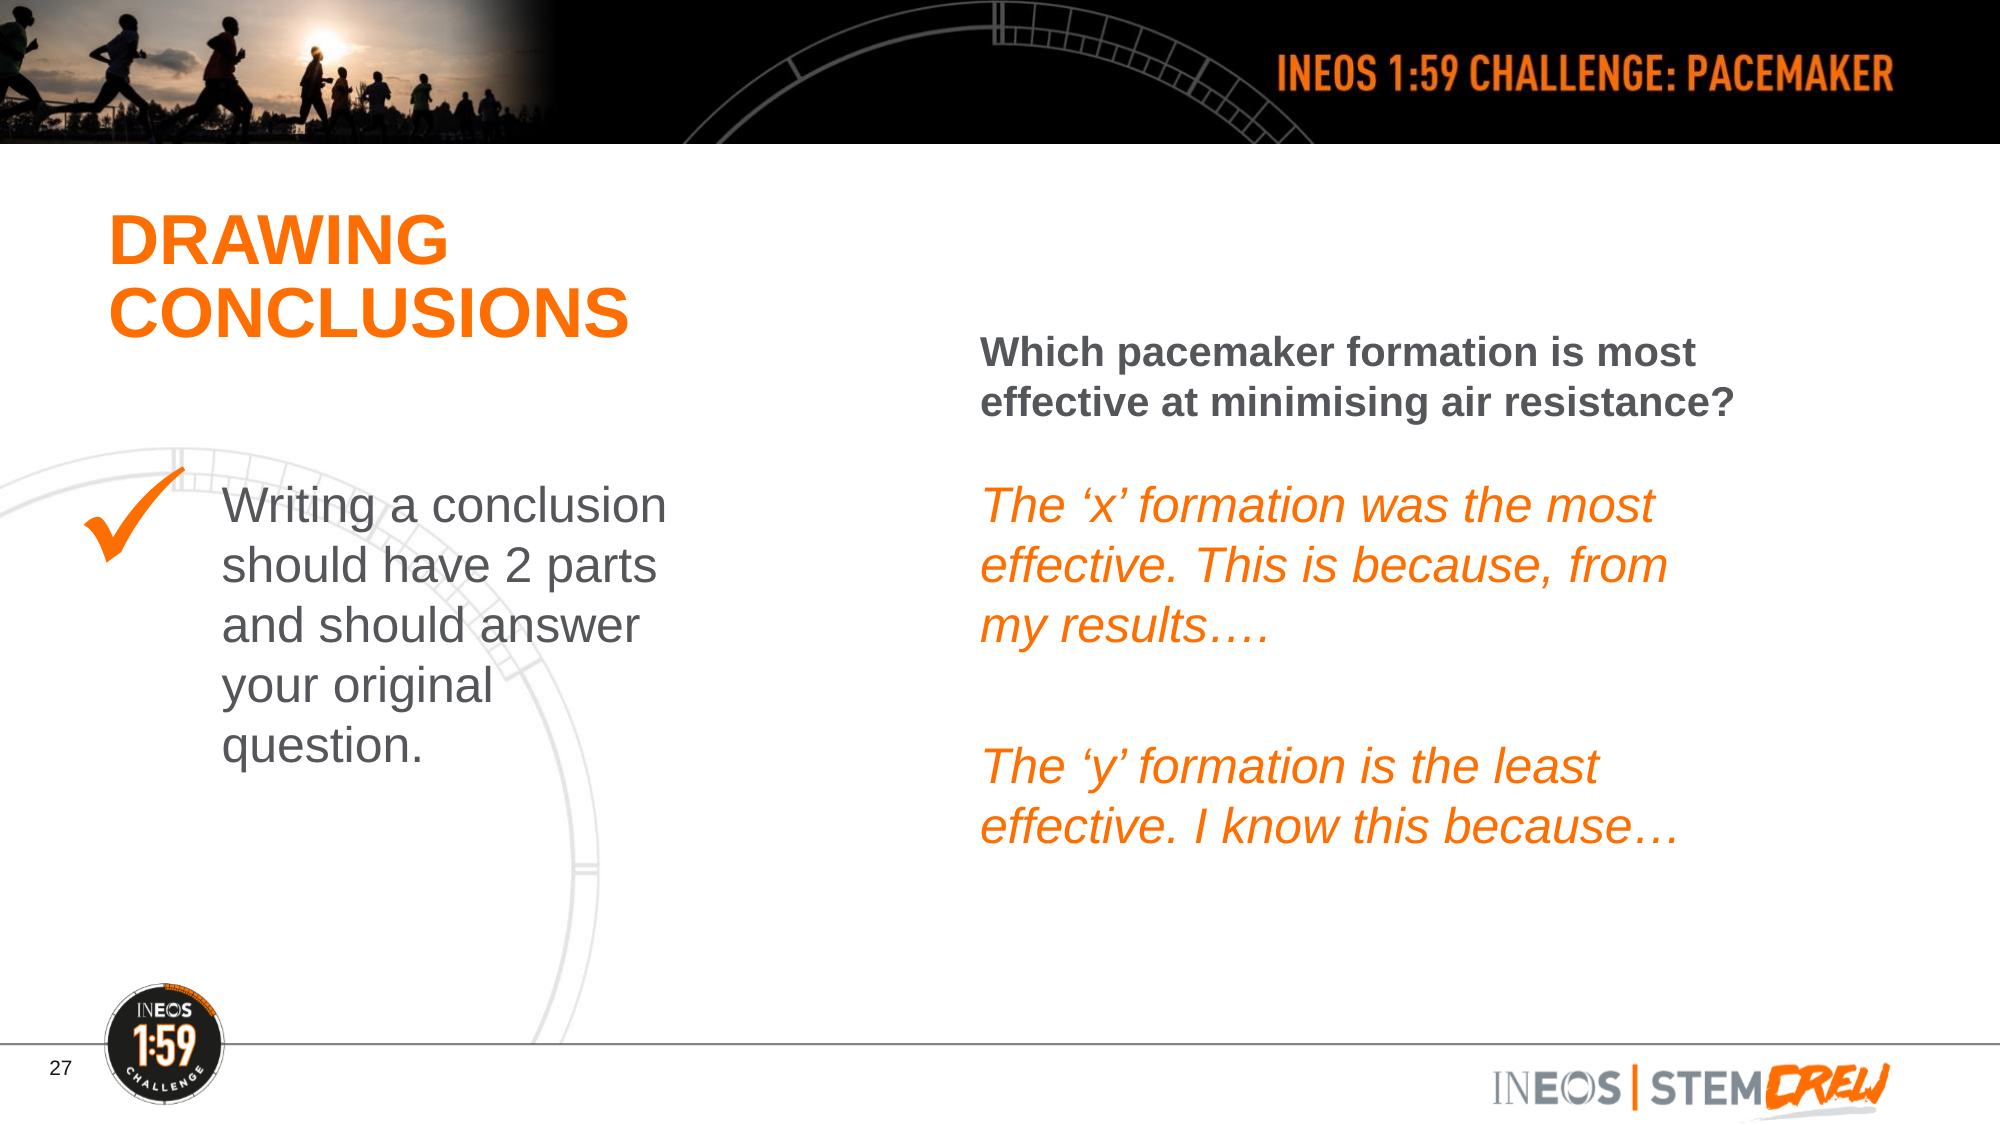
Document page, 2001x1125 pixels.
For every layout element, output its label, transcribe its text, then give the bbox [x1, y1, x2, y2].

text_box Which pacemaker formation is most effective at minimising air resistance? [979, 324, 1762, 425]
text_box Writing a conclusion should have 2 parts and should answer your original question. [221, 472, 679, 773]
picture [0, 0, 2001, 1125]
text_box The ‘x’ formation was the most effective. This is because, from my results…. The ‘y’ formation is the least effective. I know this because… [979, 472, 1707, 854]
list Drawing conclusions [108, 206, 1000, 302]
text_box [72, 501, 187, 592]
